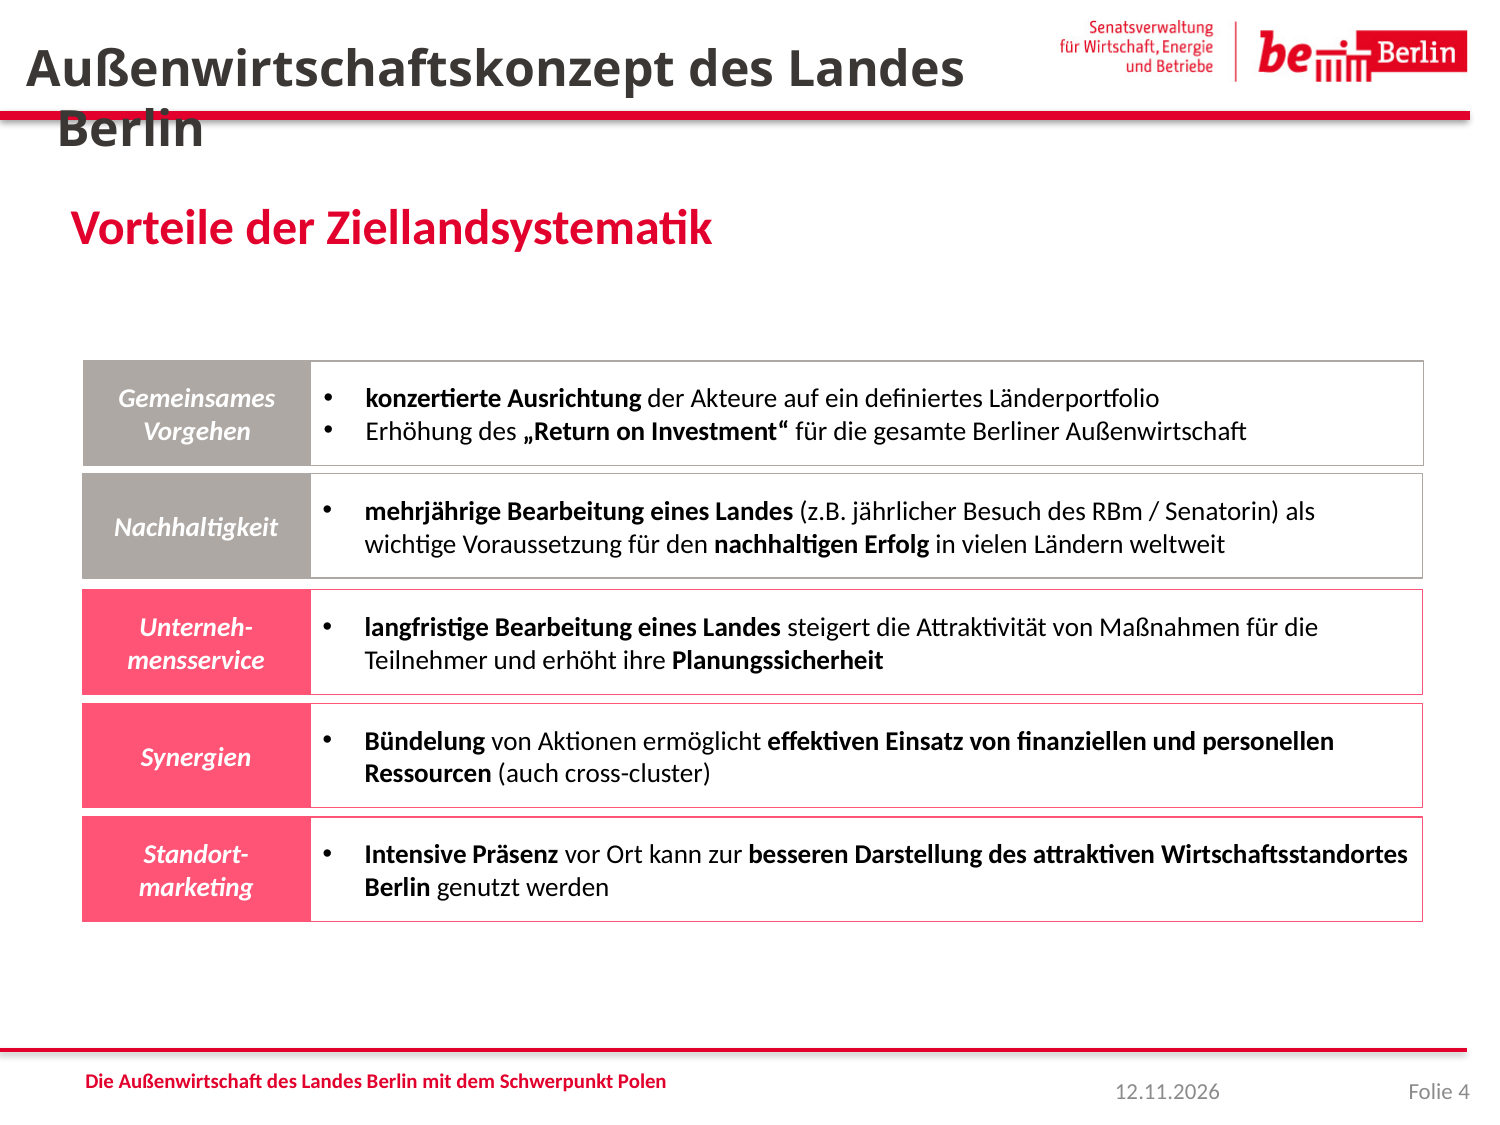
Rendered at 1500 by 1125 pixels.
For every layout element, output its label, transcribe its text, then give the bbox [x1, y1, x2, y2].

picture [1060, 20, 1468, 82]
footer Die Außenwirtschaft des Landes Berlin mit dem Schwerpunkt Polen [70, 1060, 763, 1121]
text_box Unterneh-mensservice [82, 589, 310, 695]
list Außenwirtschaftskonzept des Landes Berlin [26, 36, 1000, 83]
title Vorteile der Ziellandsystematik [70, 194, 1217, 295]
text_box konzertierte Ausrichtung der Akteure auf ein definiertes Länderportfolio Erhöhung des „Return on Investment“ für die gesamte Berliner Außenwirtschaft [311, 361, 1424, 466]
text_box langfristige Bearbeitung eines Landes steigert die Attraktivität von Maßnahmen für die Teilnehmer und erhöht ihre Planungssicherheit [310, 589, 1423, 695]
text_box mehrjährige Bearbeitung eines Landes (z.B. jährlicher Besuch des RBm / Senatorin) als wichtige Voraussetzung für den nachhaltigen Erfolg in vielen Ländern weltweit [310, 473, 1423, 578]
slide_number Folie 4 [1333, 1060, 1486, 1121]
text_box Nachhaltigkeit [82, 473, 310, 578]
text_box Standort-marketing [82, 816, 310, 922]
text_box Synergien [82, 703, 310, 808]
text_box Bündelung von Aktionen ermöglicht effektiven Einsatz von finanziellen und personellen Ressourcen (auch cross-cluster) [310, 703, 1423, 808]
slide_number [1047, 1060, 1287, 1121]
text_box Gemeinsames Vorgehen [83, 361, 311, 466]
text_box Intensive Präsenz vor Ort kann zur besseren Darstellung des attraktiven Wirtschaftsstandortes Berlin genutzt werden [310, 816, 1423, 922]
